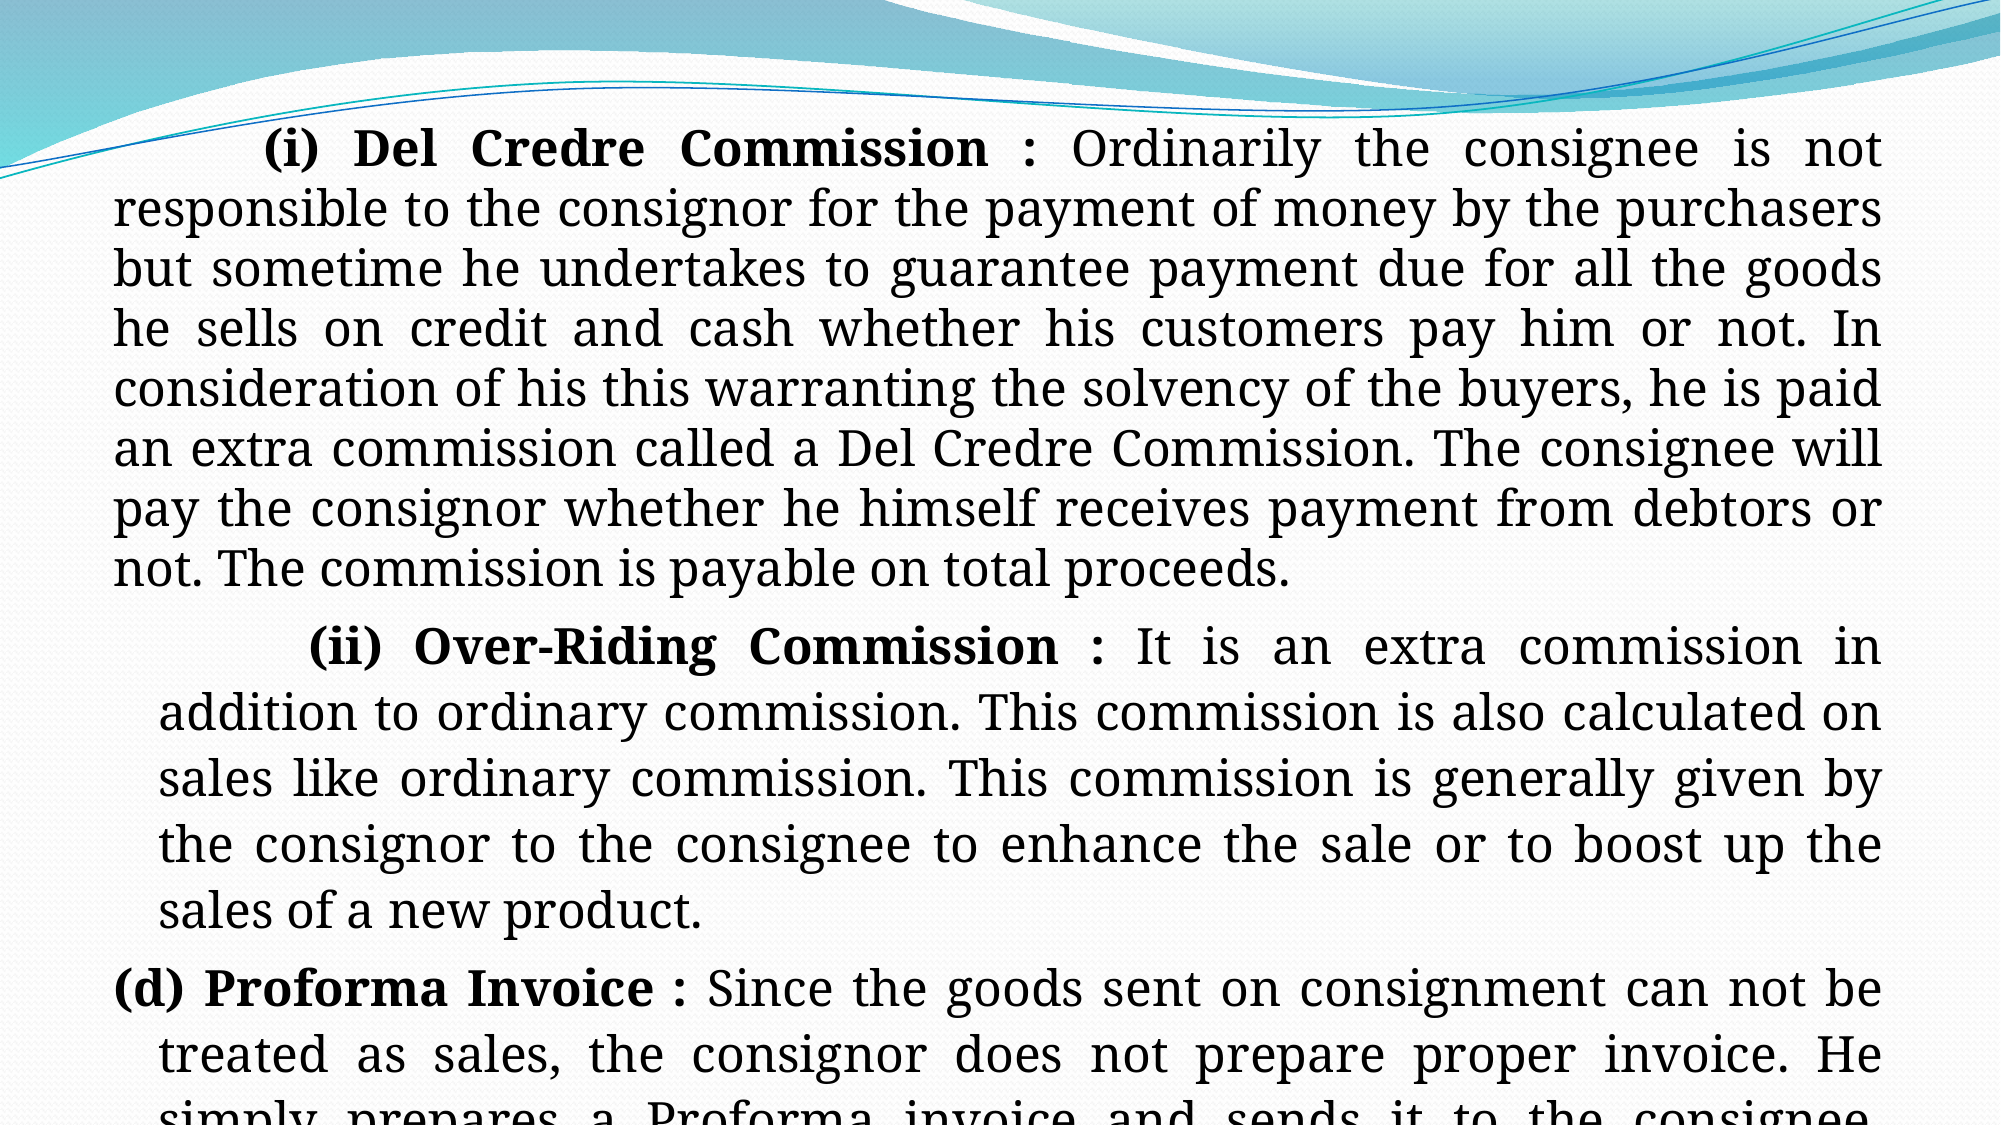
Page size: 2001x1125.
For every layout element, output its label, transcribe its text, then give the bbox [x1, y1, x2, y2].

list (i) Del Credre Commission : Ordinarily the consignee is not responsible to the consignor for the payment of money by the purchasers but sometime he undertakes to guarantee payment due for all the goods he sells on credit and cash whether his customers pay him or not. In consideration of his this warranting the solvency of the buyers, he is paid an extra commission called a Del Credre Commission. The consignee will pay the consignor whether he himself receives payment from debtors or not. The commission is payable on total proceeds. (ii) Over-Riding Commission : It is an extra commission in addition to ordinary commission. This commission is also calculated on sales like ordinary commission. This commission is generally given by the consignor to the consignee to enhance the sale or to boost up the sales of a new product. (d) Proforma Invoice : Since the goods sent on consignment can not be treated as sales, the consignor does not prepare proper invoice. He simply prepares a Proforma invoice and sends it to the consignee, alongwith the goods despatched. [98, 108, 1899, 1045]
